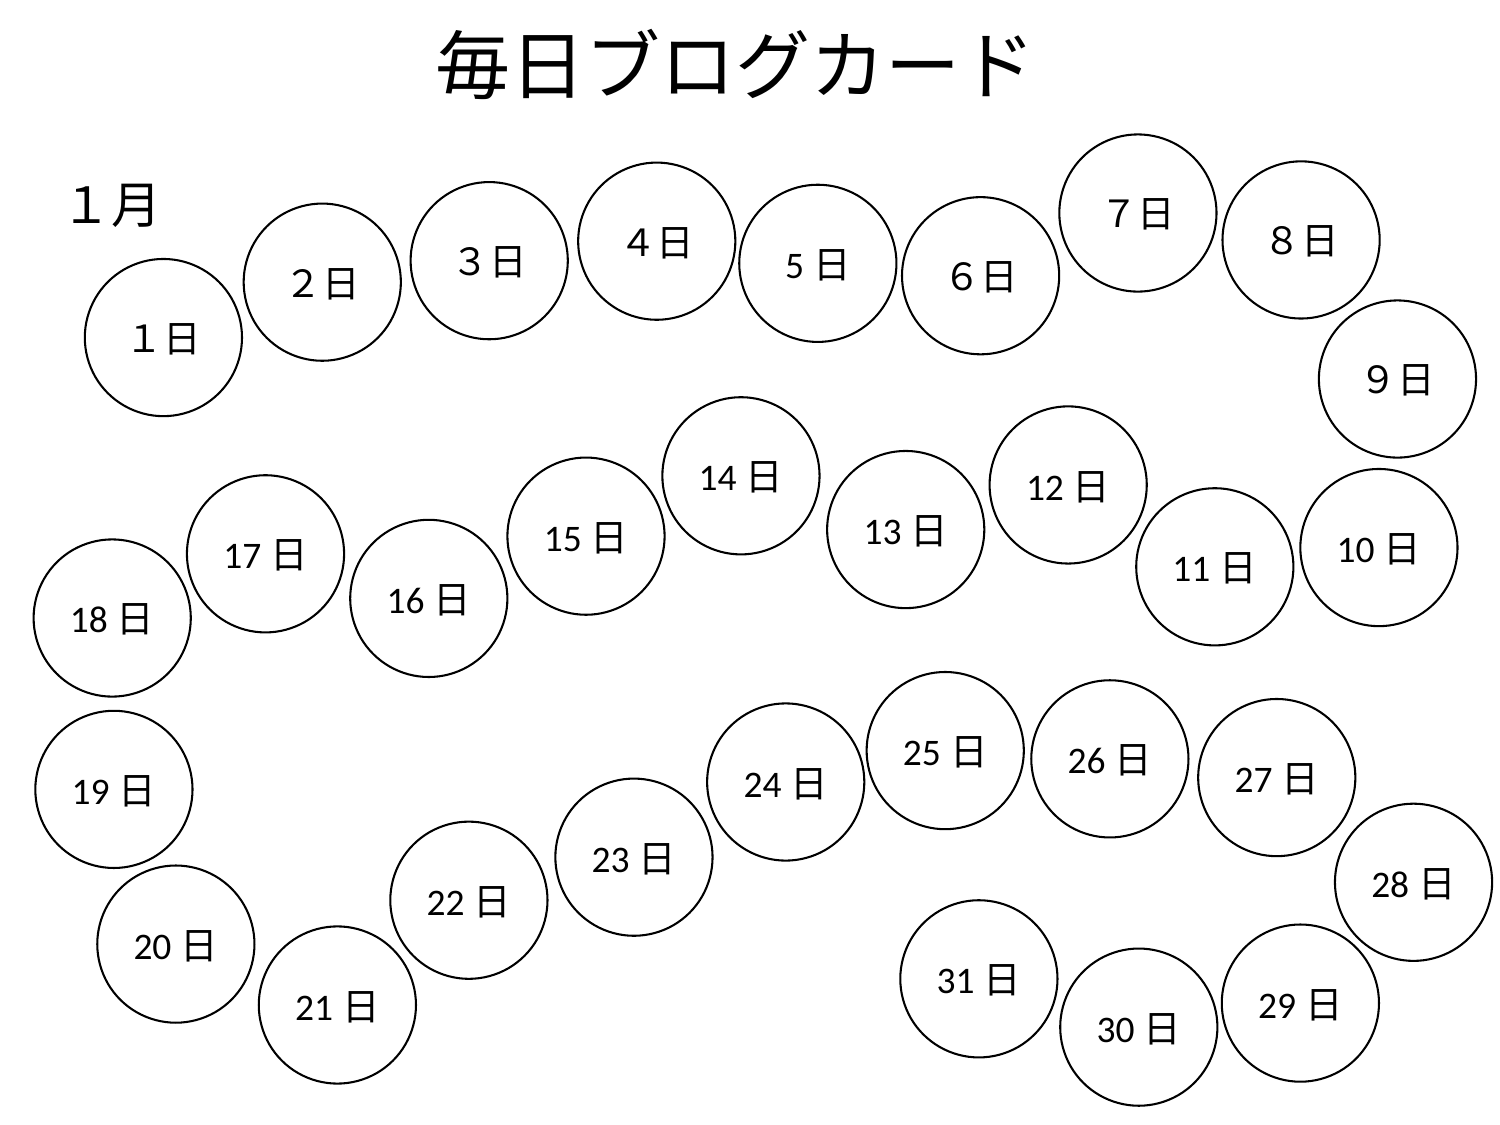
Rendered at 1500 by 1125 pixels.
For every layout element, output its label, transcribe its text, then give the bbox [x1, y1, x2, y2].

text_box 10日 [1299, 467, 1459, 628]
text_box ９日 [1317, 299, 1478, 459]
text_box ７日 [1058, 133, 1218, 293]
text_box 24日 [706, 702, 866, 862]
text_box 30日 [1059, 947, 1219, 1107]
text_box 17日 [185, 474, 346, 634]
text_box 26日 [1030, 679, 1190, 839]
text_box 14日 [661, 396, 821, 556]
text_box 15日 [506, 456, 666, 616]
text_box 12日 [988, 405, 1148, 565]
text_box 5日 [738, 183, 898, 343]
text_box １日 [83, 257, 244, 418]
text_box 25日 [865, 670, 1025, 831]
text_box 11日 [1135, 487, 1295, 647]
text_box 16日 [349, 518, 509, 679]
text_box 19日 [34, 709, 194, 870]
text_box ６日 [900, 196, 1061, 356]
text_box ８日 [1221, 160, 1381, 320]
text_box 27日 [1197, 697, 1357, 858]
text_box １月 [46, 165, 177, 241]
text_box 23日 [554, 777, 714, 937]
text_box 13日 [826, 449, 986, 610]
text_box 毎日ブログカード [420, 11, 1051, 116]
text_box 18日 [32, 538, 192, 698]
text_box 29日 [1220, 923, 1381, 1083]
text_box 22日 [389, 820, 549, 980]
text_box 28日 [1333, 802, 1494, 962]
text_box ２日 [242, 202, 402, 362]
text_box 21日 [257, 925, 418, 1085]
text_box 31日 [899, 899, 1059, 1059]
text_box ４日 [577, 161, 737, 321]
text_box 20日 [96, 864, 256, 1024]
text_box ３日 [409, 181, 569, 341]
